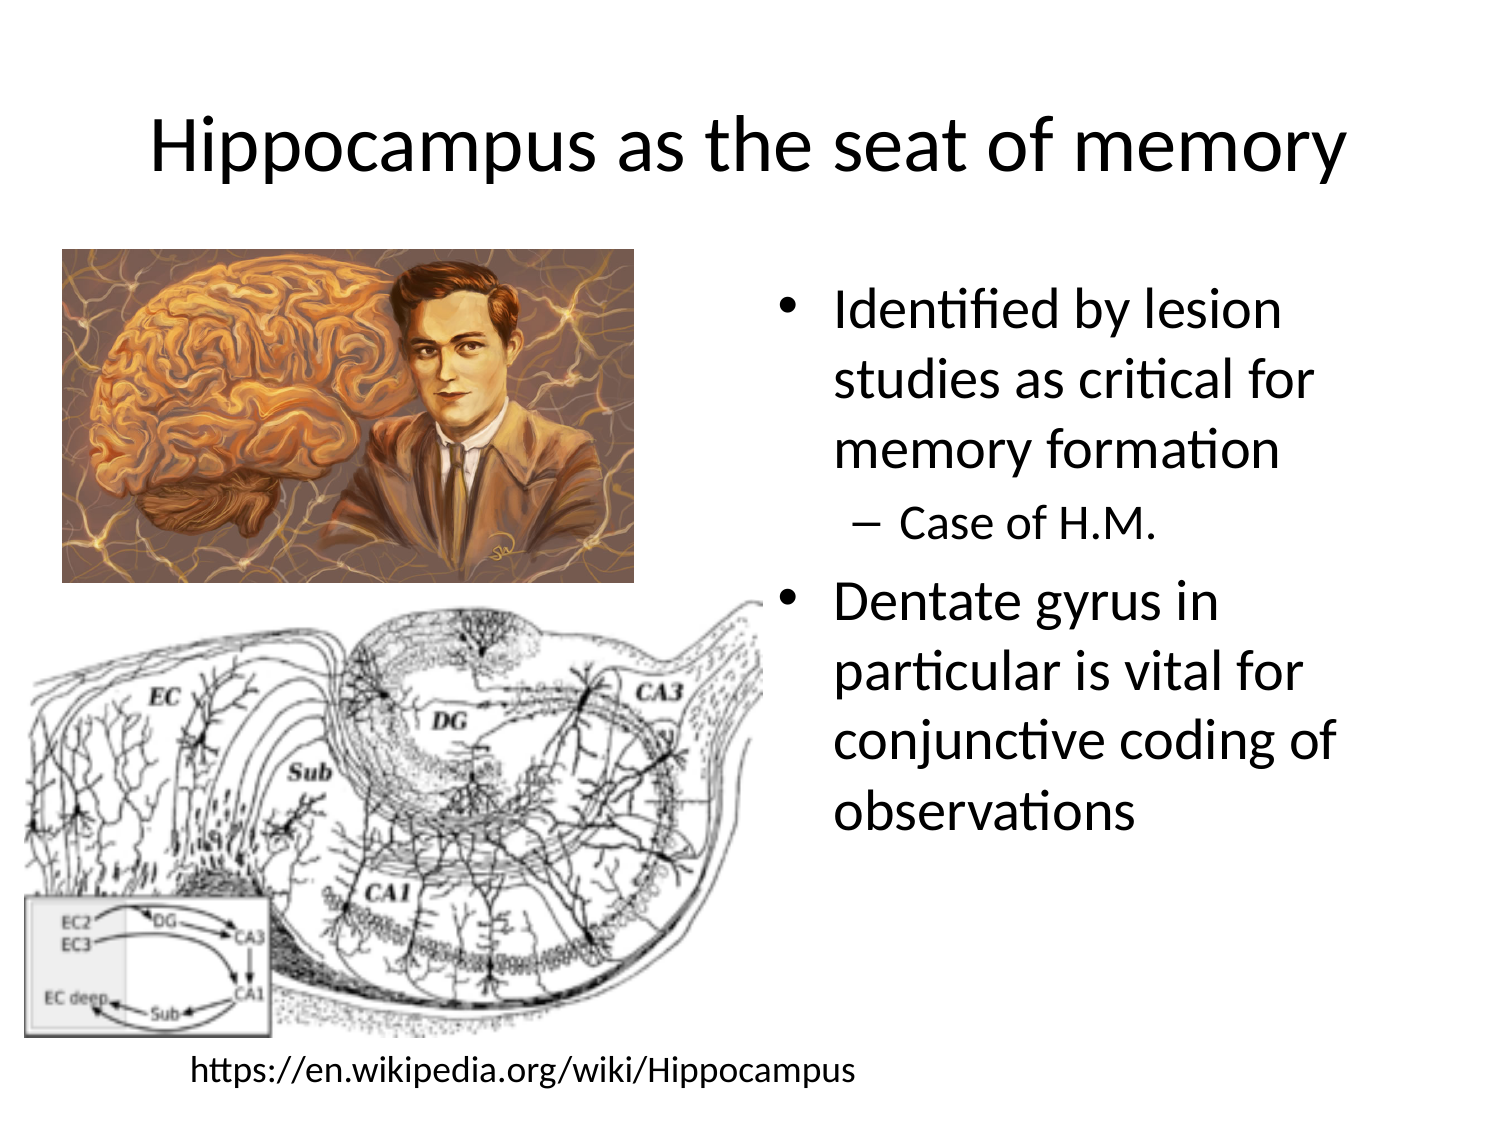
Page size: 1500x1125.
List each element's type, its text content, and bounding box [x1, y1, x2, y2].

list Identified by lesion studies as critical for memory formation Case of H.M. Dentate gyrus in particular is vital for conjunctive coding of observations [762, 262, 1425, 1005]
text_box https://en.wikipedia.org/wiki/Hippocampus [174, 1037, 1100, 1098]
picture [62, 249, 634, 583]
title Hippocampus as the seat of memory [75, 45, 1425, 233]
picture [24, 599, 763, 1038]
